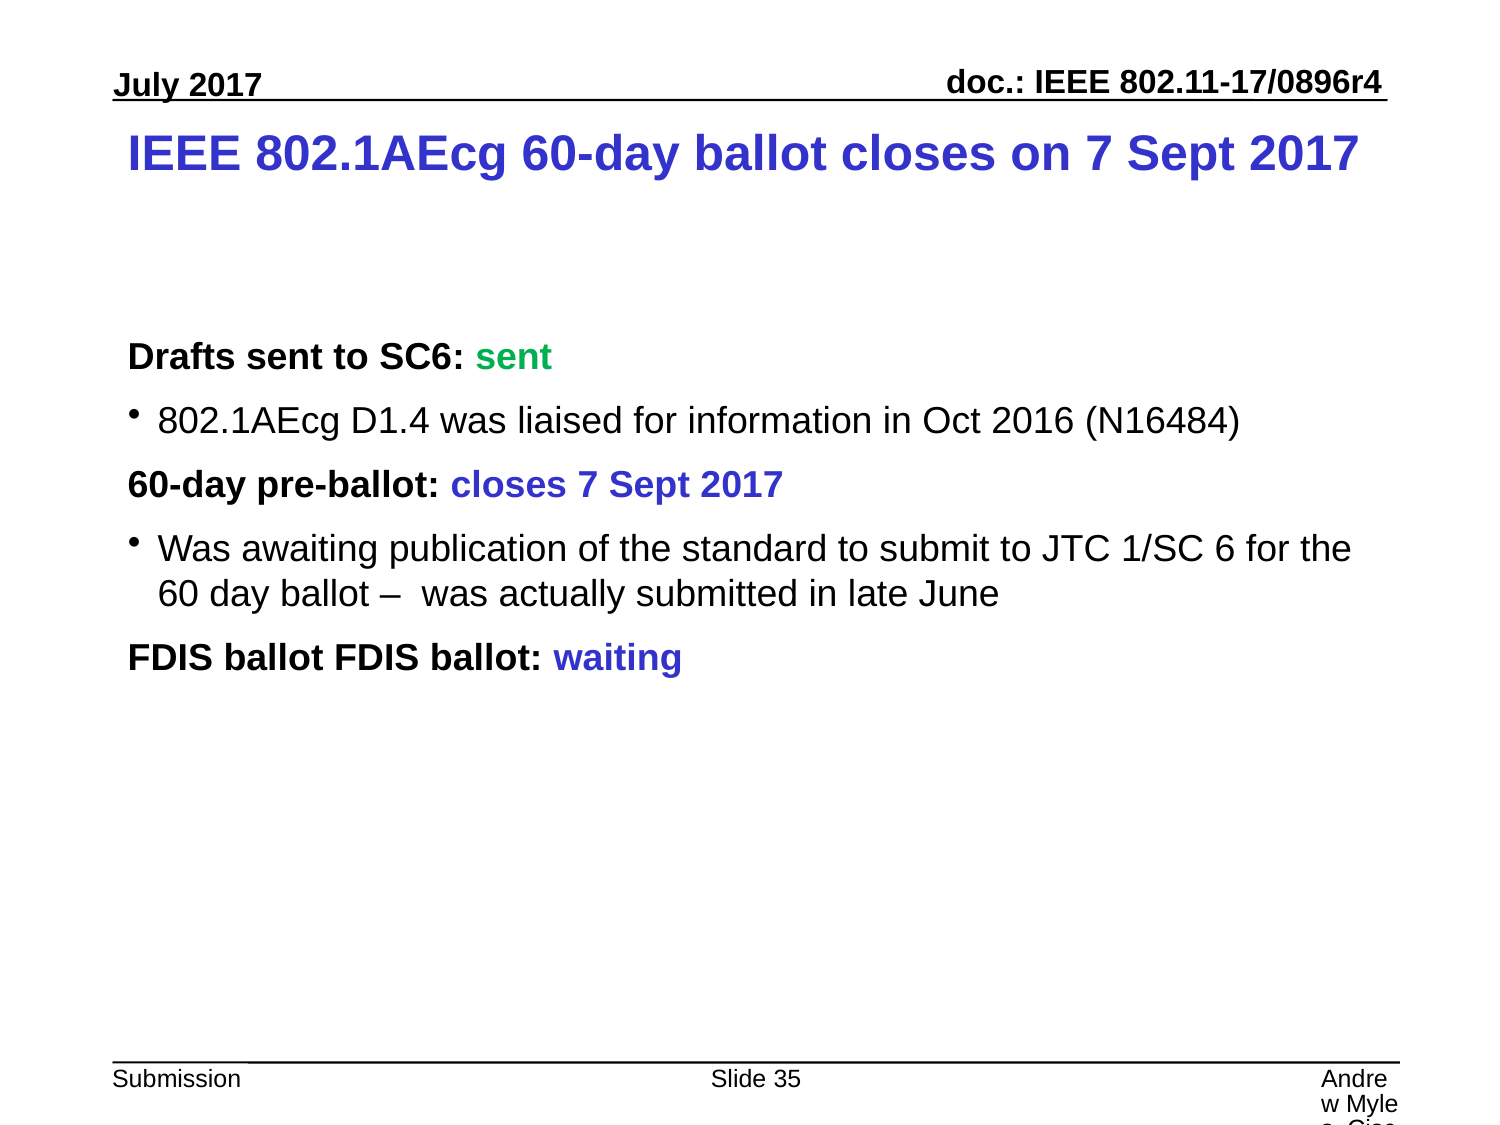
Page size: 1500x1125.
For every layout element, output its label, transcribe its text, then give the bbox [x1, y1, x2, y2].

list Drafts sent to SC6: sent 802.1AEcg D1.4 was liaised for information in Oct 2016 (N16484) 60-day pre-ballot: closes 7 Sept 2017 Was awaiting publication of the standard to submit to JTC 1/SC 6 for the 60 day ballot – was actually submitted in late June FDIS ballot FDIS ballot: waiting [112, 324, 1388, 1000]
title IEEE 802.1AEcg 60-day ballot closes on 7 Sept 2017 [112, 112, 1388, 288]
slide_number Slide 35 [709, 1061, 803, 1093]
footer Andrew Myles, Cisco [1320, 1061, 1402, 1093]
